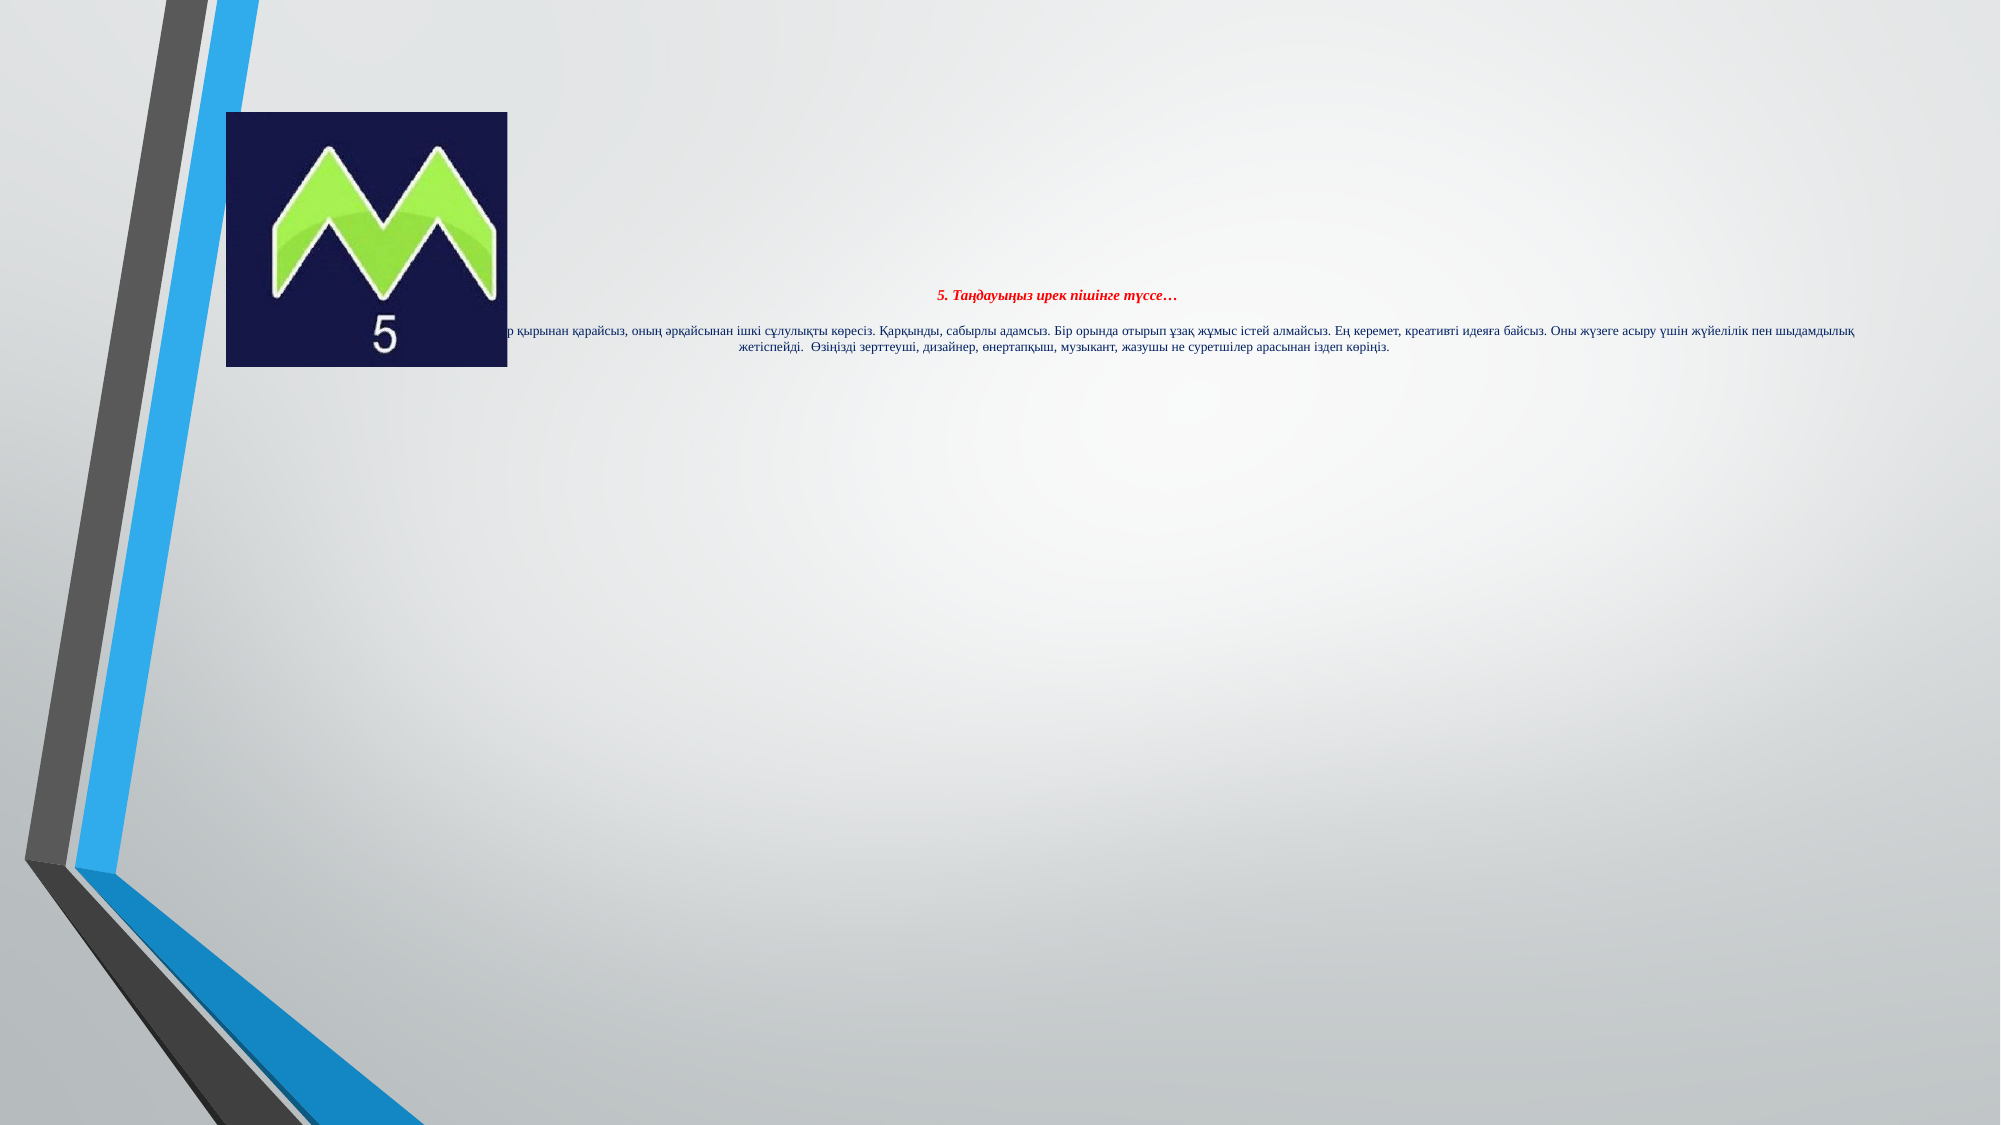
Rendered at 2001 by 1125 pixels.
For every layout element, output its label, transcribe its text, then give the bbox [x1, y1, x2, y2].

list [225, 112, 508, 367]
title 5. Таңдауыңыз ирек пішінге түссе… Сіз шығармашылық адамысыз. Өмірге әр қырынан қарайсыз, оның әрқайсынан ішкі сұлулықты көресіз. Қарқынды, сабырлы адамсыз. Бір орында отырып ұзақ жұмыс істей алмайсыз. Ең керемет, креативті идеяға байсыз. Оны жүзеге асыру үшін жүйелілік пен шыдамдылық жетіспейді. Өзіңізді зерттеуші, дизайнер, өнертапқыш, музыкант, жазушы не суретшілер арасынан іздеп көріңіз. [508, 112, 1887, 367]
